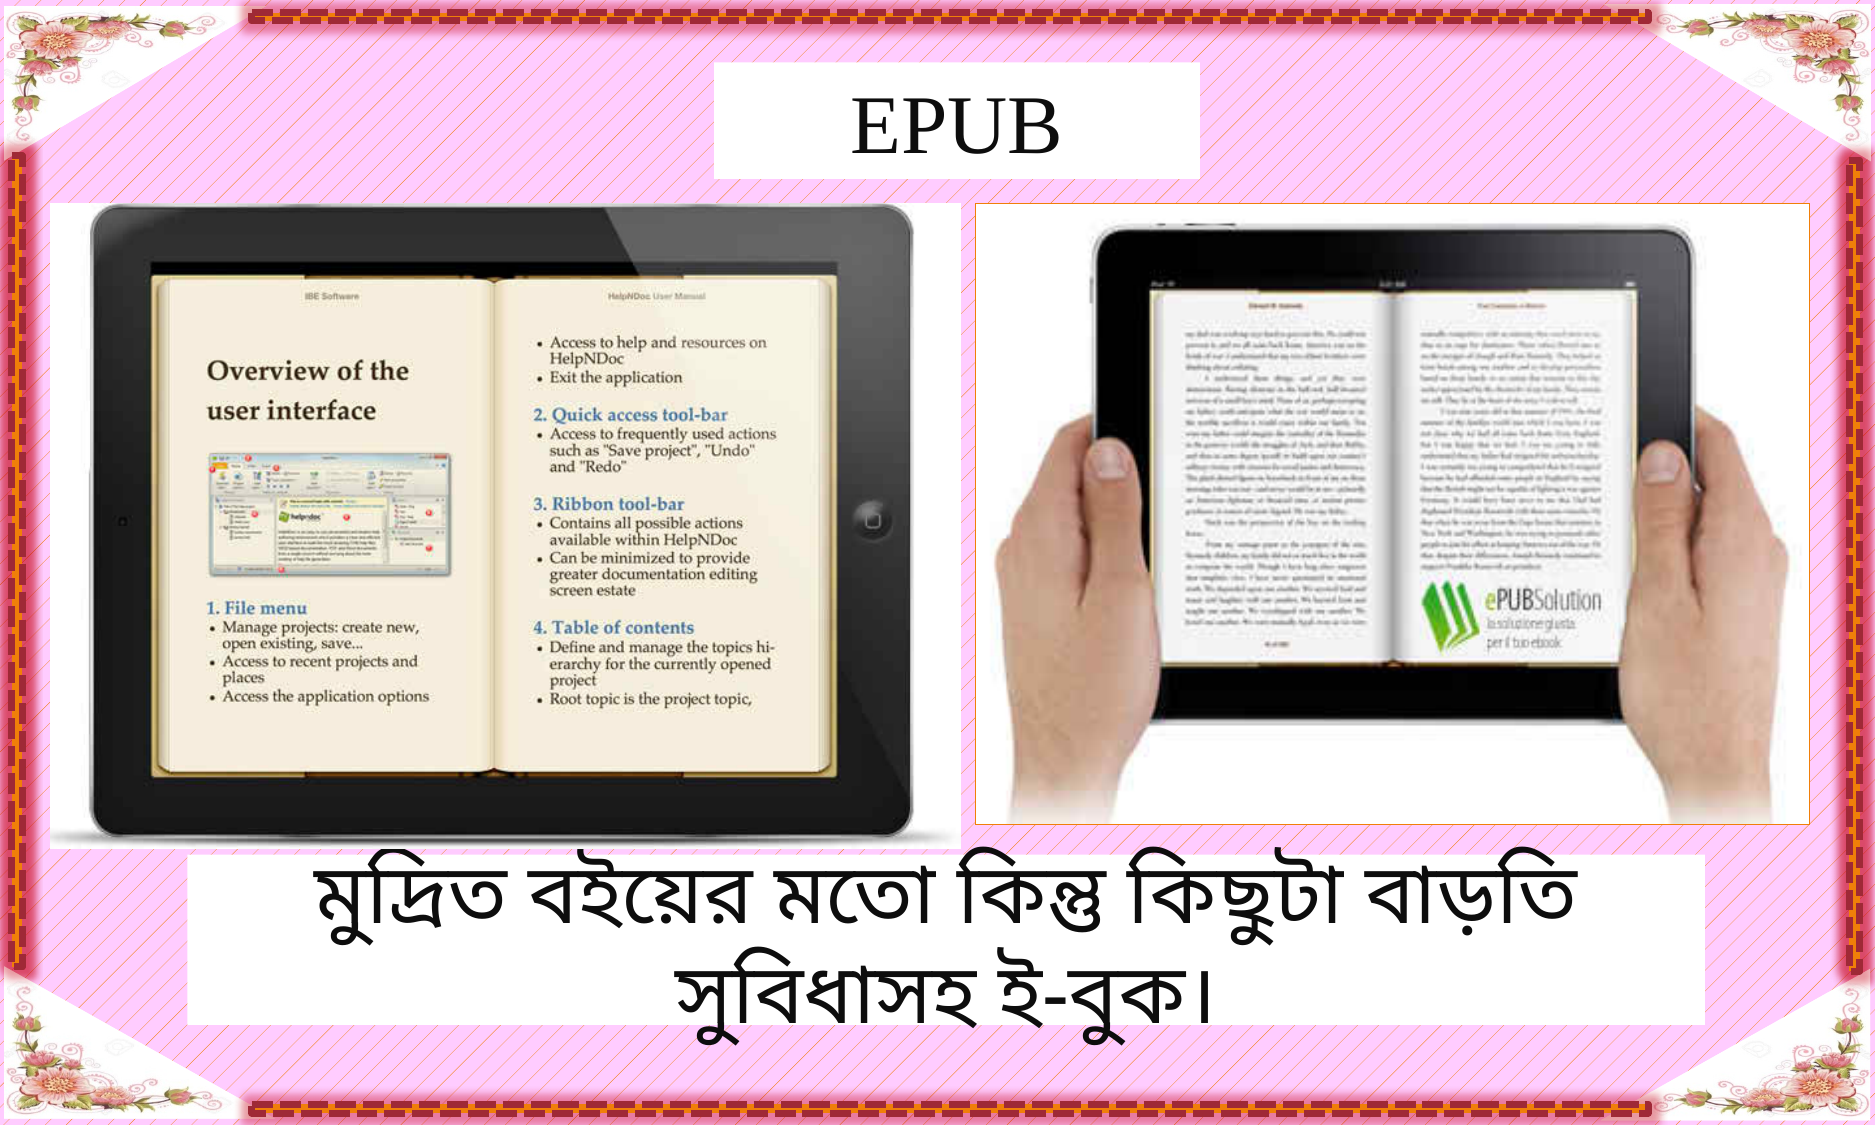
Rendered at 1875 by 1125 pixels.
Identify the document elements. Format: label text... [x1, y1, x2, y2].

picture [1652, 984, 1871, 1121]
picture [49, 203, 962, 849]
picture [974, 203, 1811, 826]
text_box মুদ্রিত বইয়ের মতো কিন্তু কিছুটা বাড়তি সুবিধাসহ ই-বুক। [184, 851, 1708, 1028]
picture [1658, 4, 1871, 148]
text_box EPUB [711, 59, 1203, 182]
picture [4, 979, 240, 1119]
picture [4, 6, 239, 143]
